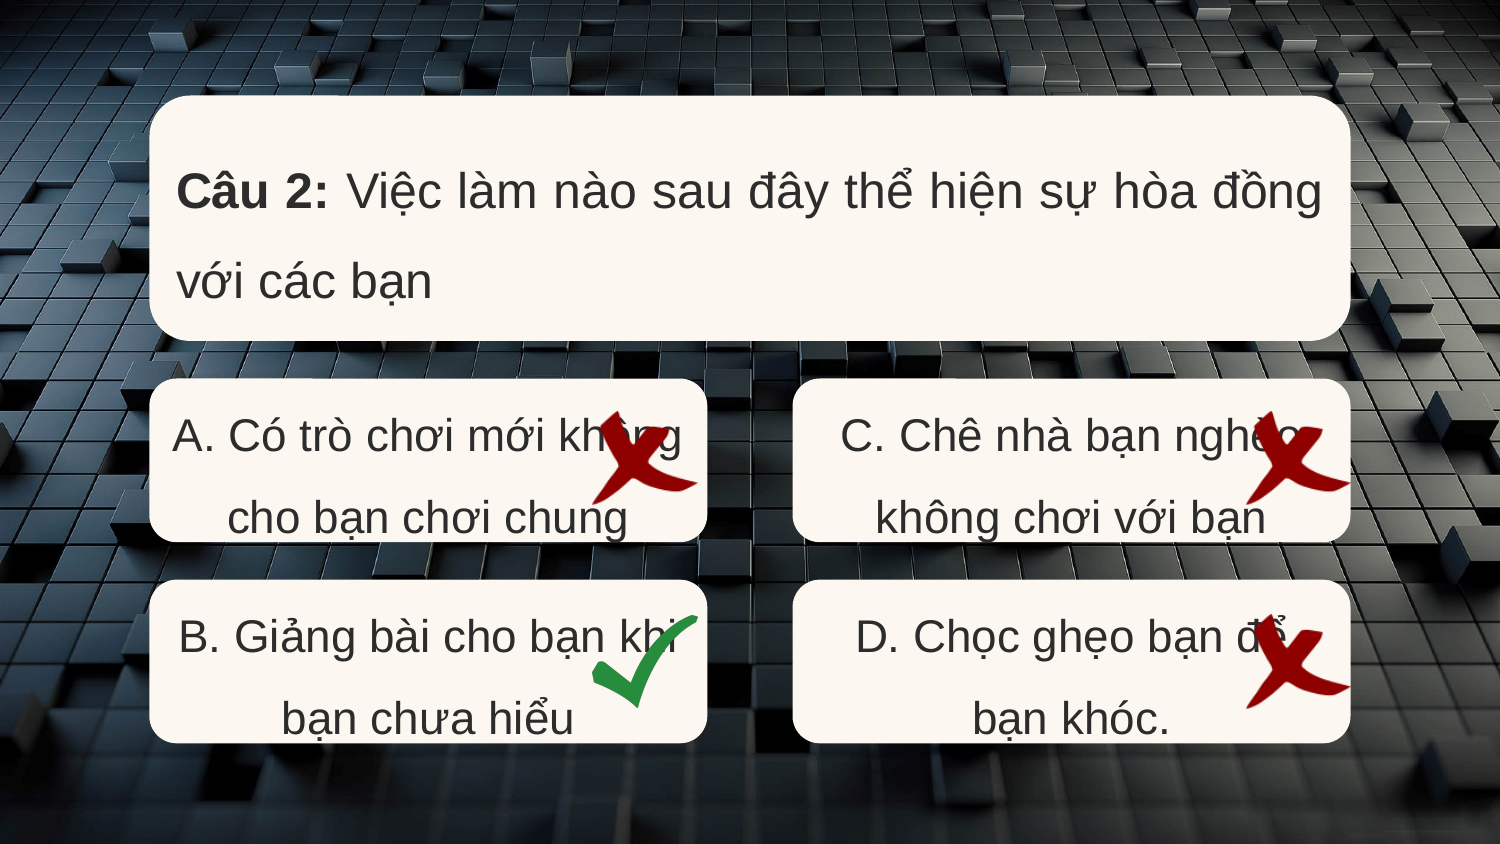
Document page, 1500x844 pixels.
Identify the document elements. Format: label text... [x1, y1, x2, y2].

picture [0, 0, 1500, 844]
text_box A. Có trò chơi mới không cho bạn chơi chung [147, 376, 710, 545]
text_box B. Giảng bài cho bạn khi bạn chưa hiểu [147, 577, 710, 746]
text_box C. Chê nhà bạn nghèo không chơi với bạn [790, 376, 1353, 545]
text_box D. Chọc ghẹo bạn để bạn khóc. [790, 577, 1353, 746]
text_box Câu 2: Việc làm nào sau đây thể hiện sự hòa đồng với các bạn [147, 93, 1353, 344]
